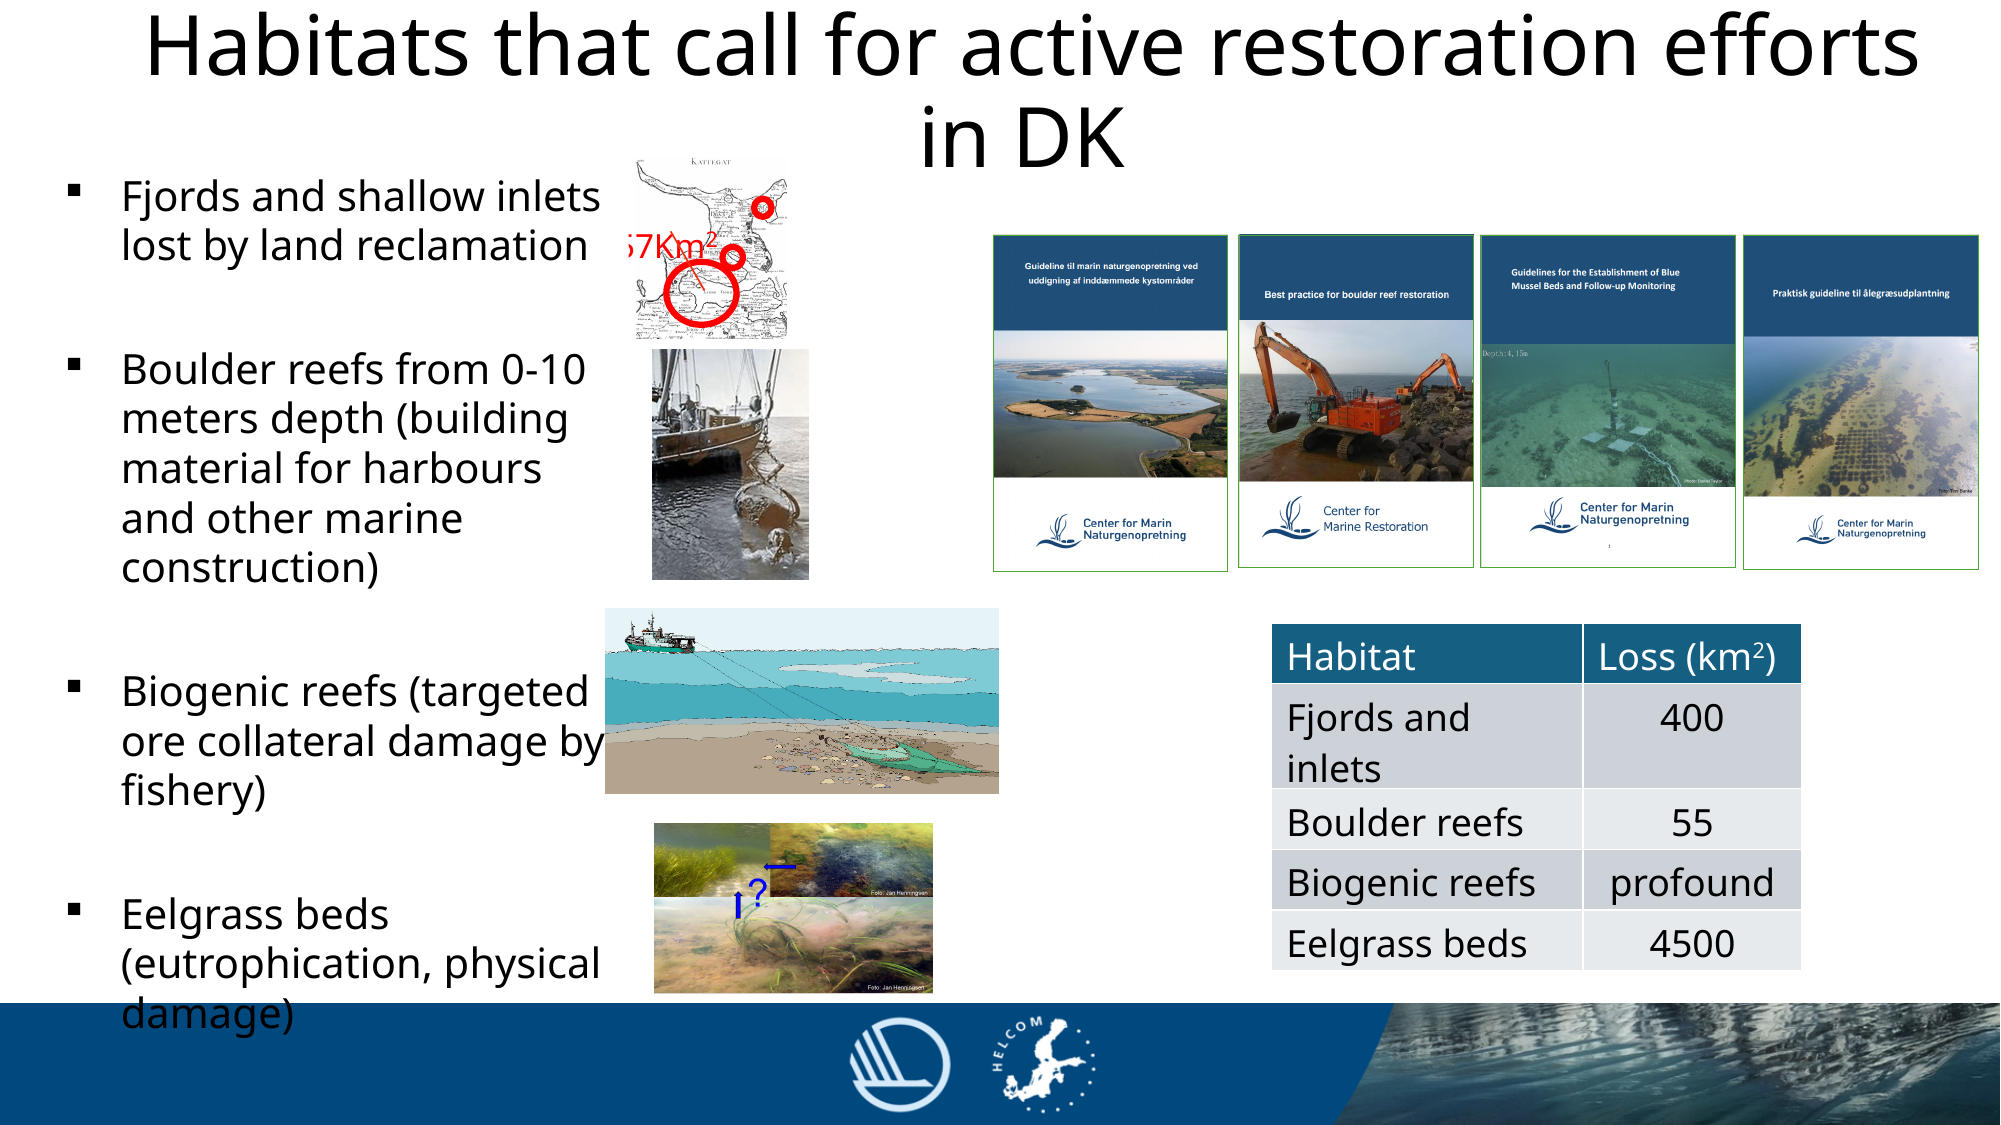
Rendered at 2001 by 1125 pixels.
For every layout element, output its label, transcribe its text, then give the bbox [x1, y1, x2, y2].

table_cell 55 [1584, 789, 1801, 849]
picture [801, 1002, 2000, 1125]
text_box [635, 157, 787, 340]
picture [1480, 234, 1737, 569]
picture [652, 349, 809, 580]
table_header Habitat [1272, 624, 1582, 683]
picture [1237, 234, 1474, 569]
picture [653, 822, 934, 994]
picture [605, 608, 999, 795]
text_box [0, 1001, 822, 1125]
table_cell 4500 [1584, 911, 1801, 970]
table_cell profound [1584, 850, 1801, 909]
table_cell Eelgrass beds [1272, 911, 1582, 970]
picture [1743, 234, 1979, 571]
title Habitats that call for active restoration efforts in DK [73, 10, 1970, 171]
table_cell Boulder reefs [1272, 789, 1582, 849]
text_box Fjords and shallow inlets lost by land reclamation Boulder reefs from 0-10 meters depth (building material for harbours and other marine construction) Biogenic reefs (targeted ore collateral damage by fishery) Eelgrass beds (eutrophication, physical damage) [49, 164, 629, 1000]
table_header Loss (km2) [1584, 624, 1801, 683]
picture [992, 234, 1229, 573]
table_cell Biogenic reefs [1272, 850, 1582, 909]
table_cell 400 [1584, 684, 1801, 788]
table_cell Fjords and inlets [1272, 684, 1582, 788]
